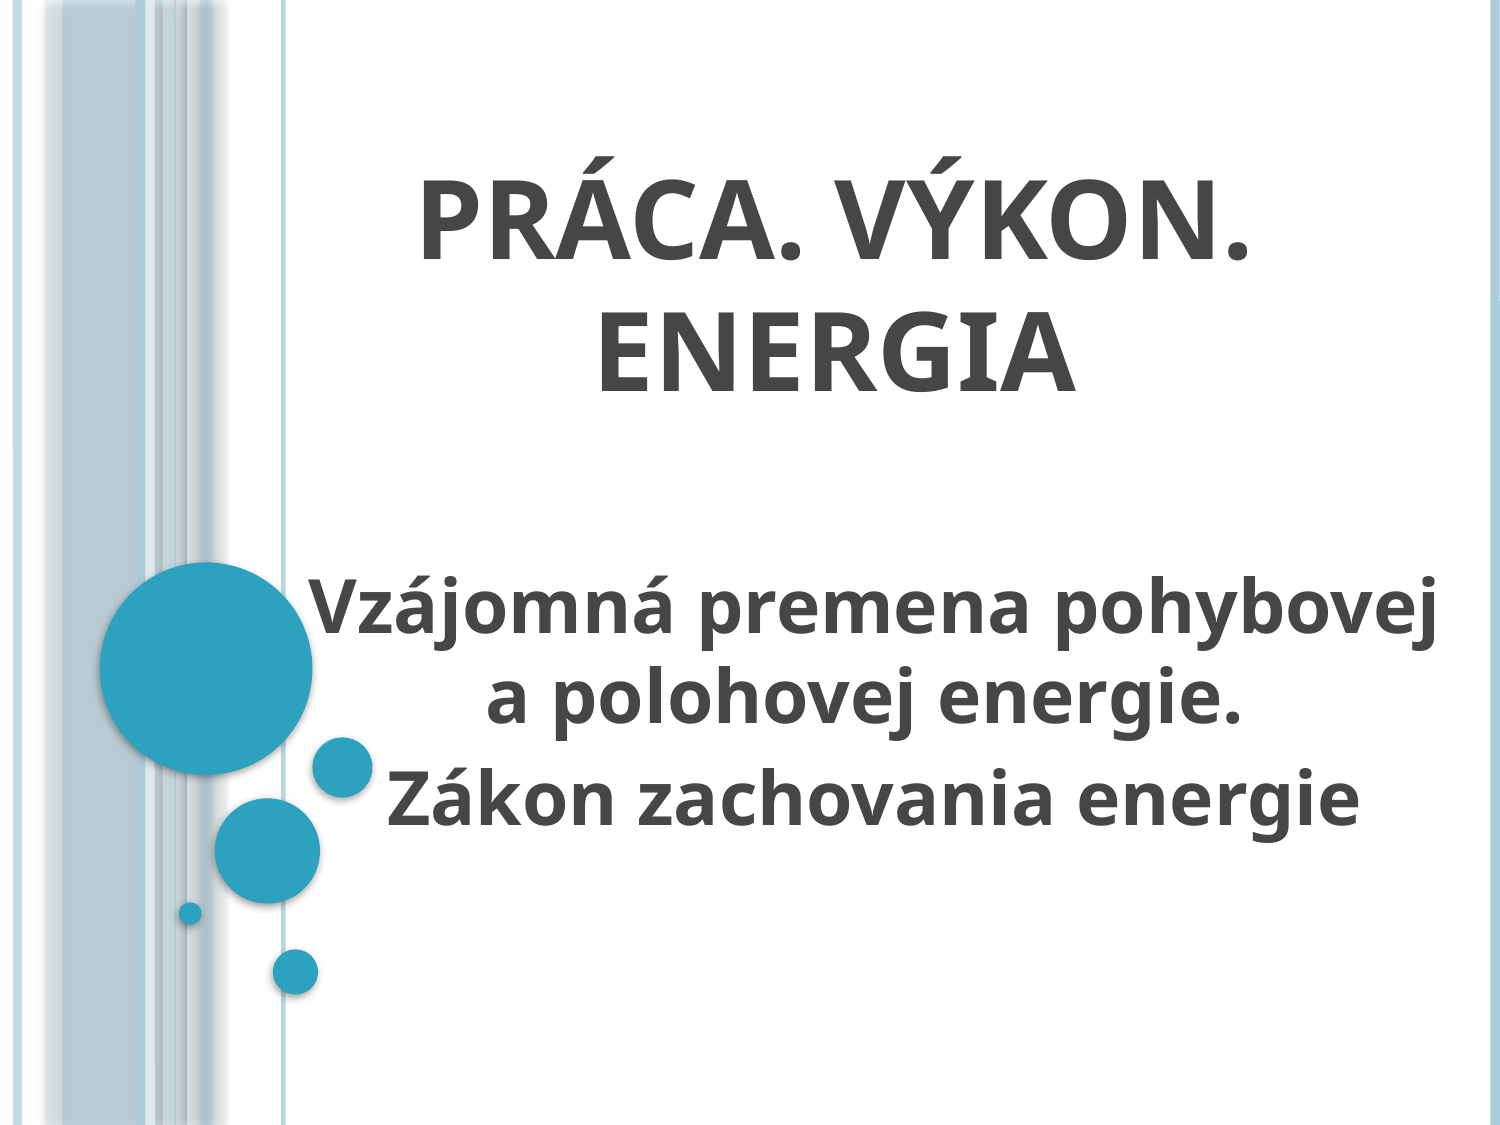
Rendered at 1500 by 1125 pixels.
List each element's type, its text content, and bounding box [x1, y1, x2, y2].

text_box Vzájomná premena pohybovej a polohovej energie. Zákon zachovania energie [292, 550, 1457, 1043]
title Práca. Výkon. energia [328, 137, 1341, 421]
